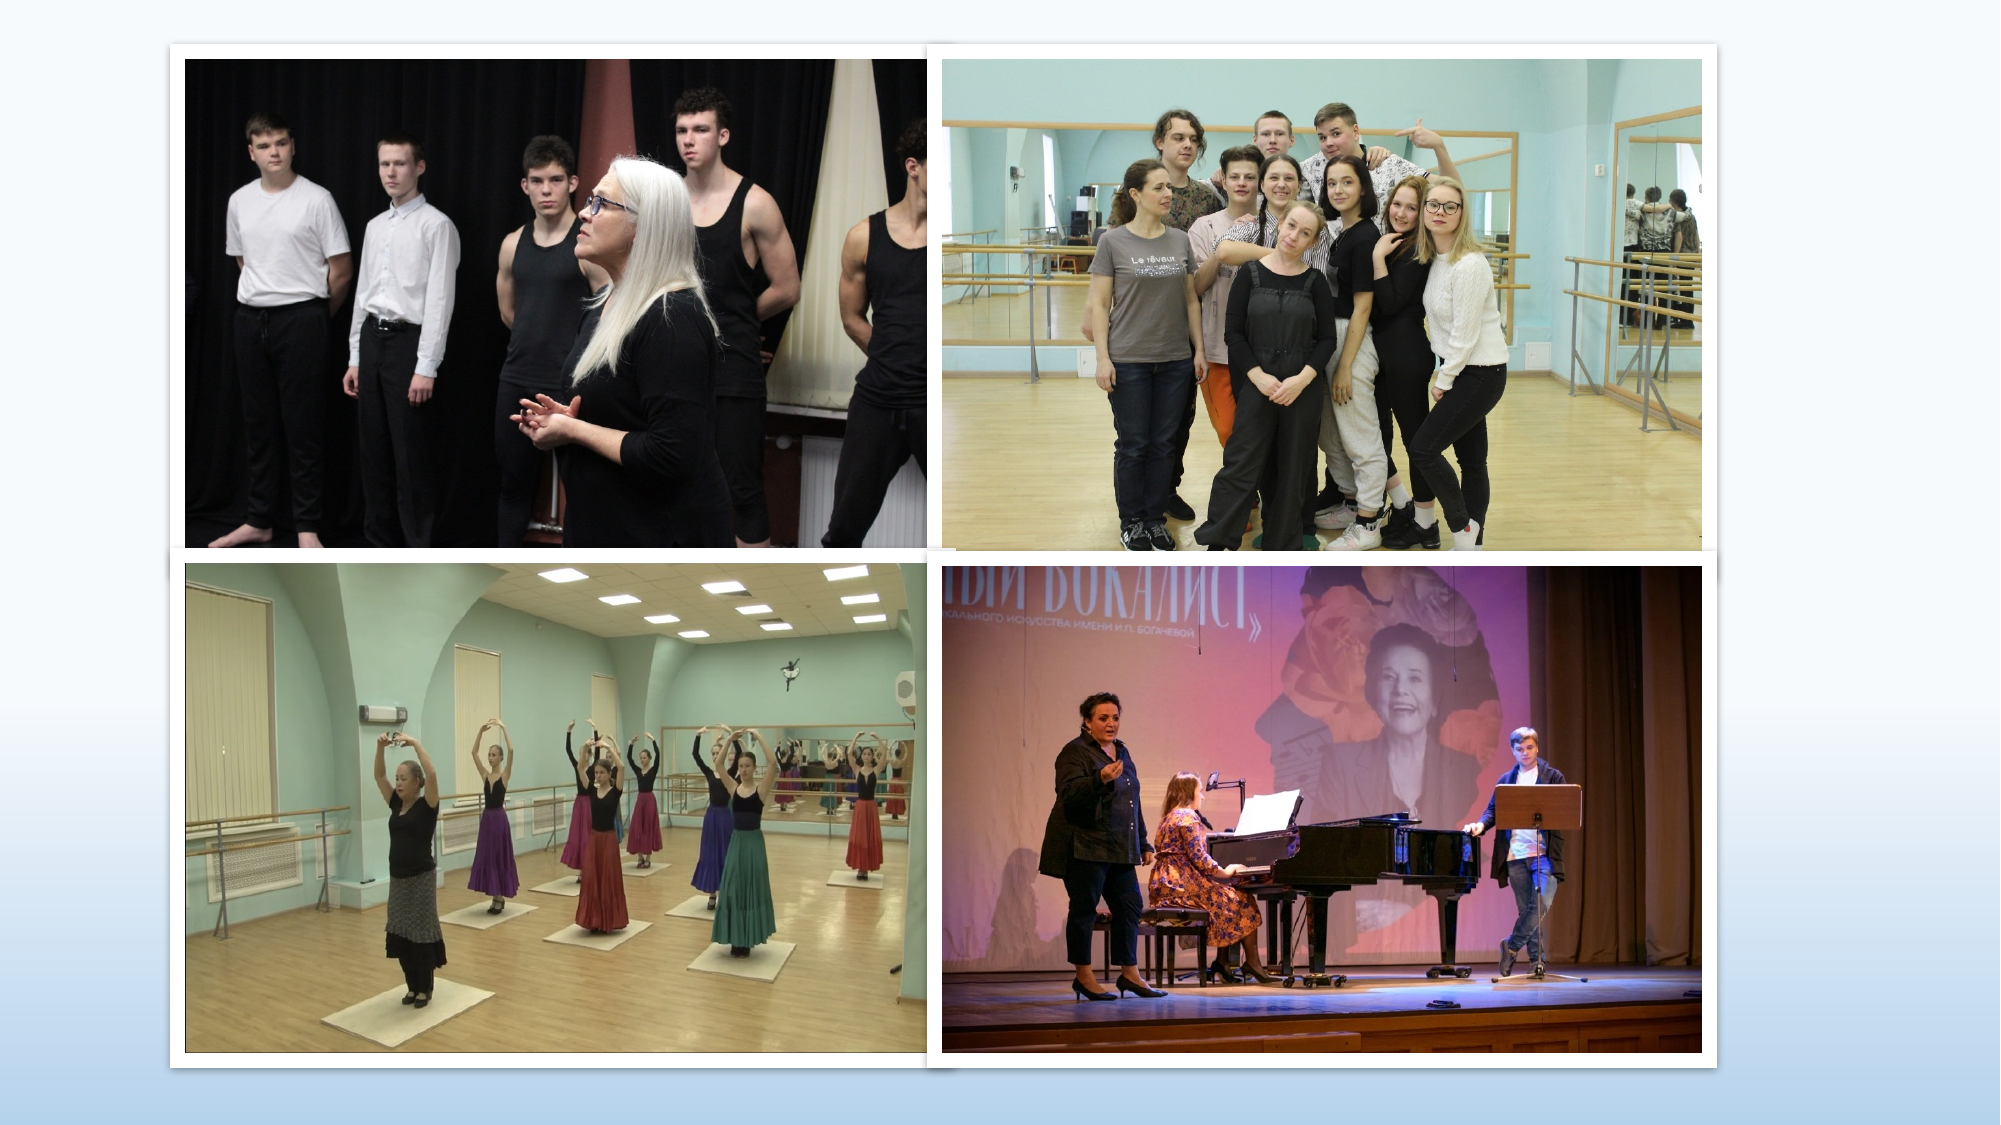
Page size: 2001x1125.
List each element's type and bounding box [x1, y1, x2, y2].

picture [184, 58, 1703, 1053]
